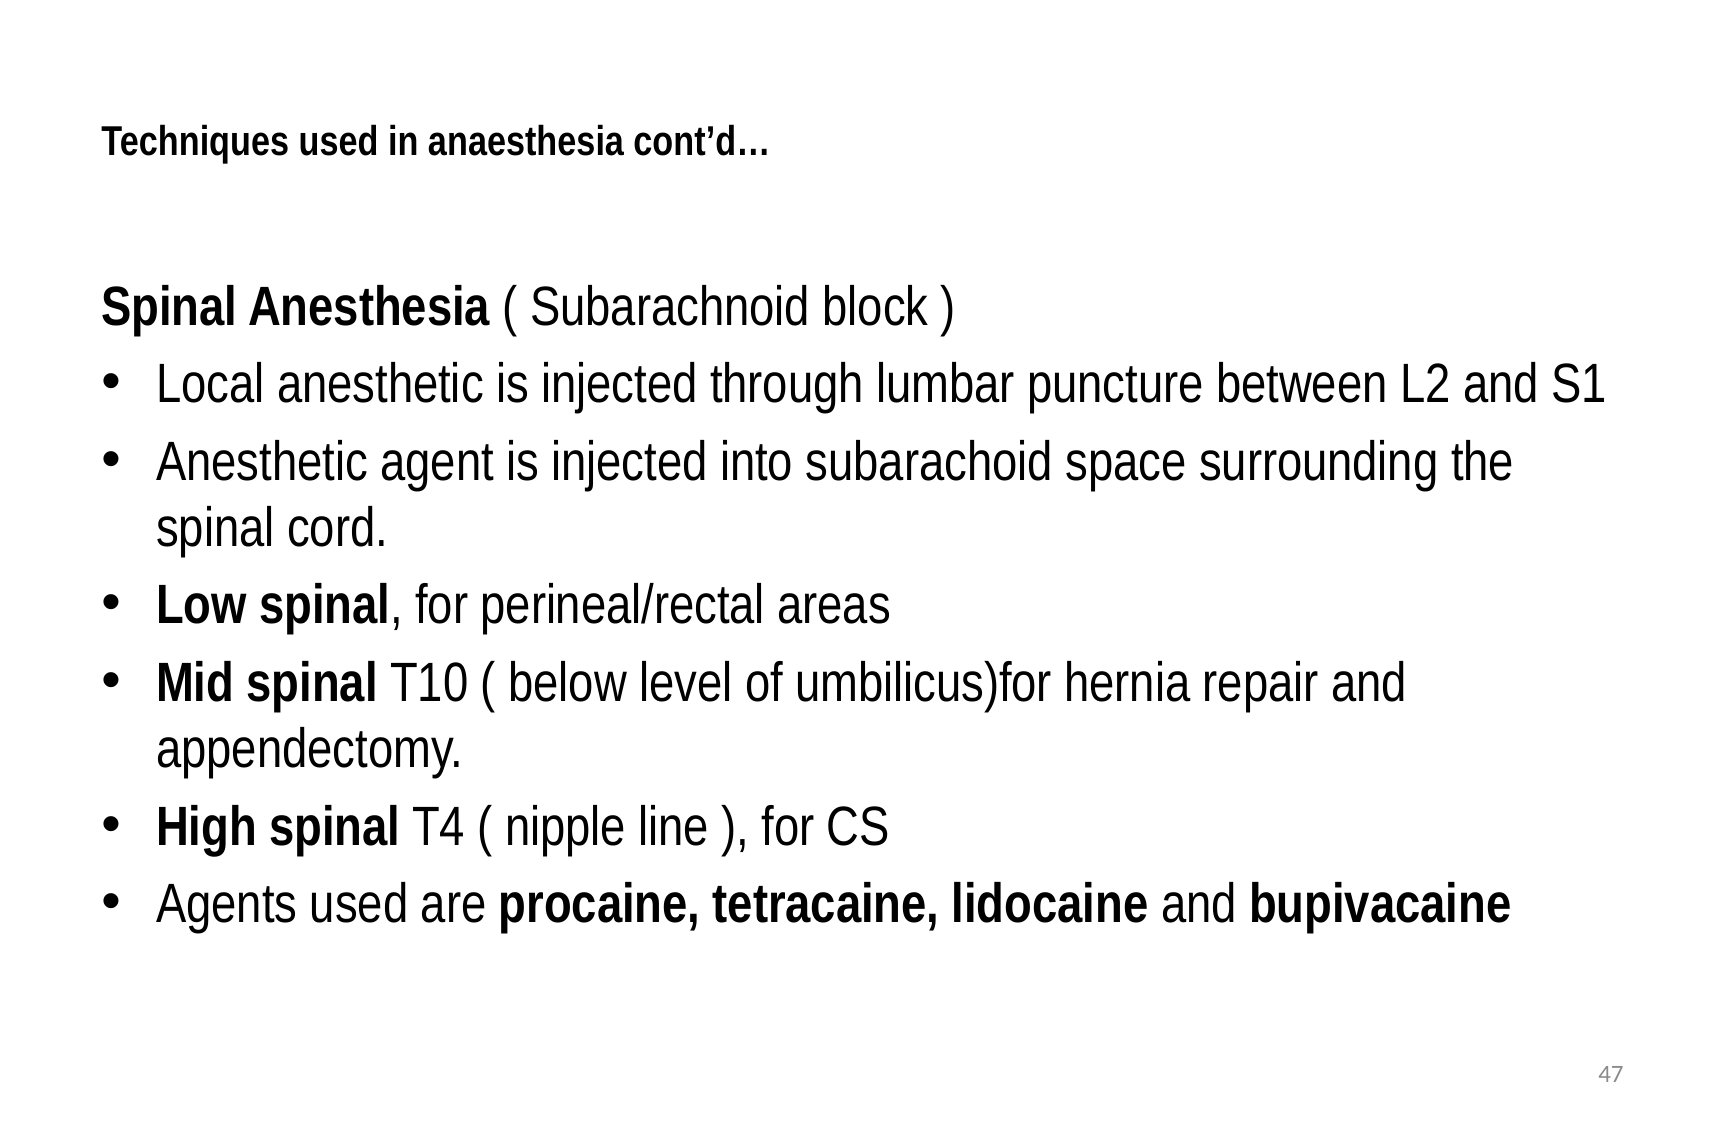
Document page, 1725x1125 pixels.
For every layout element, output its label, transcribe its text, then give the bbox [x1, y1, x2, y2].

list Spinal Anesthesia ( Subarachnoid block ) Local anesthetic is injected through lumbar puncture between L2 and S1 Anesthetic agent is injected into subarachoid space surrounding the spinal cord. Low spinal, for perineal/rectal areas Mid spinal T10 ( below level of umbilicus)for hernia repair and appendectomy. High spinal T4 ( nipple line ), for CS Agents used are procaine, tetracaine, lidocaine and bupivacaine [86, 262, 1639, 1005]
slide_number 47 [1236, 1042, 1639, 1103]
title Techniques used in anaesthesia cont’d… [86, 45, 1639, 233]
